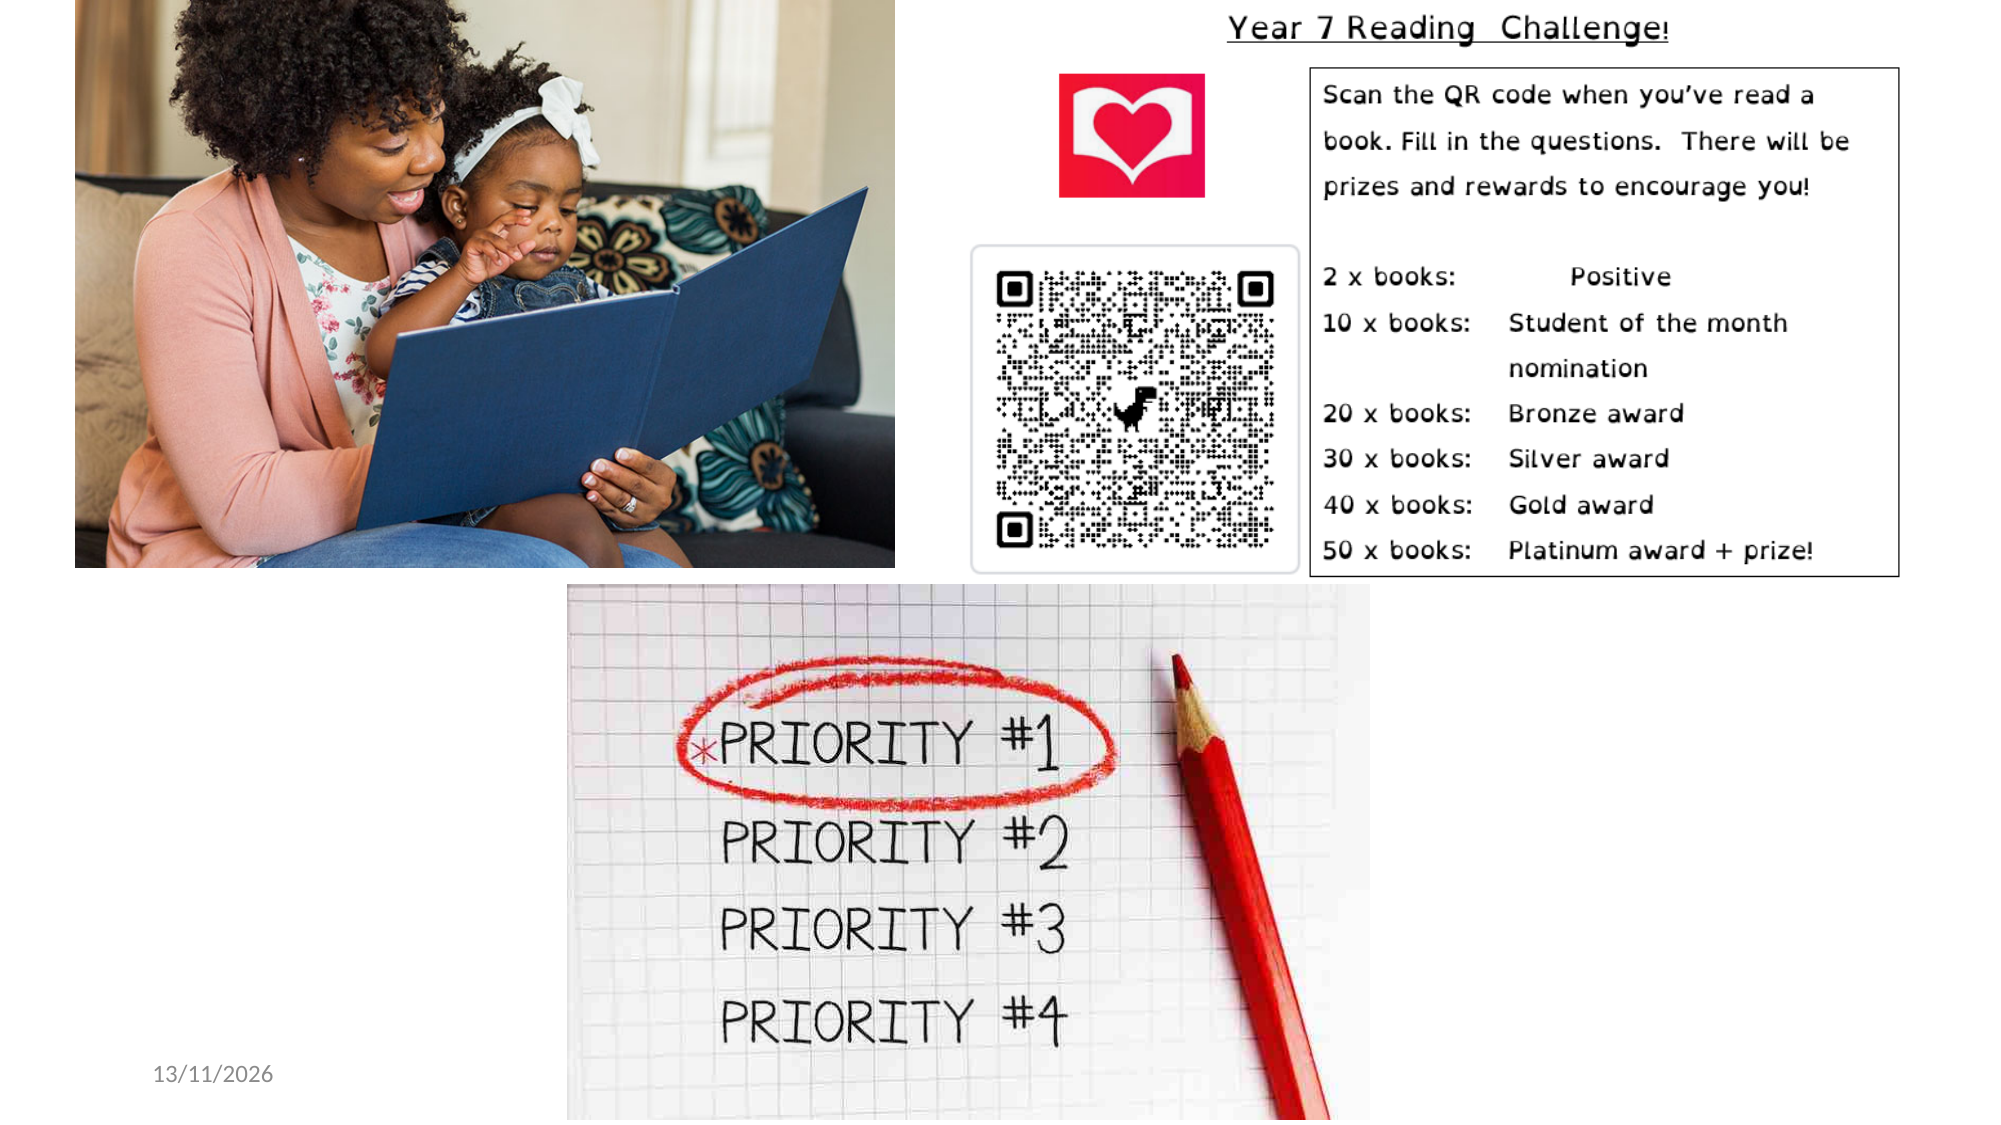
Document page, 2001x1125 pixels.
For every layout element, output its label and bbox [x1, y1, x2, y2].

picture [567, 0, 1910, 1120]
picture [74, 0, 895, 568]
slide_number [137, 1042, 567, 1103]
